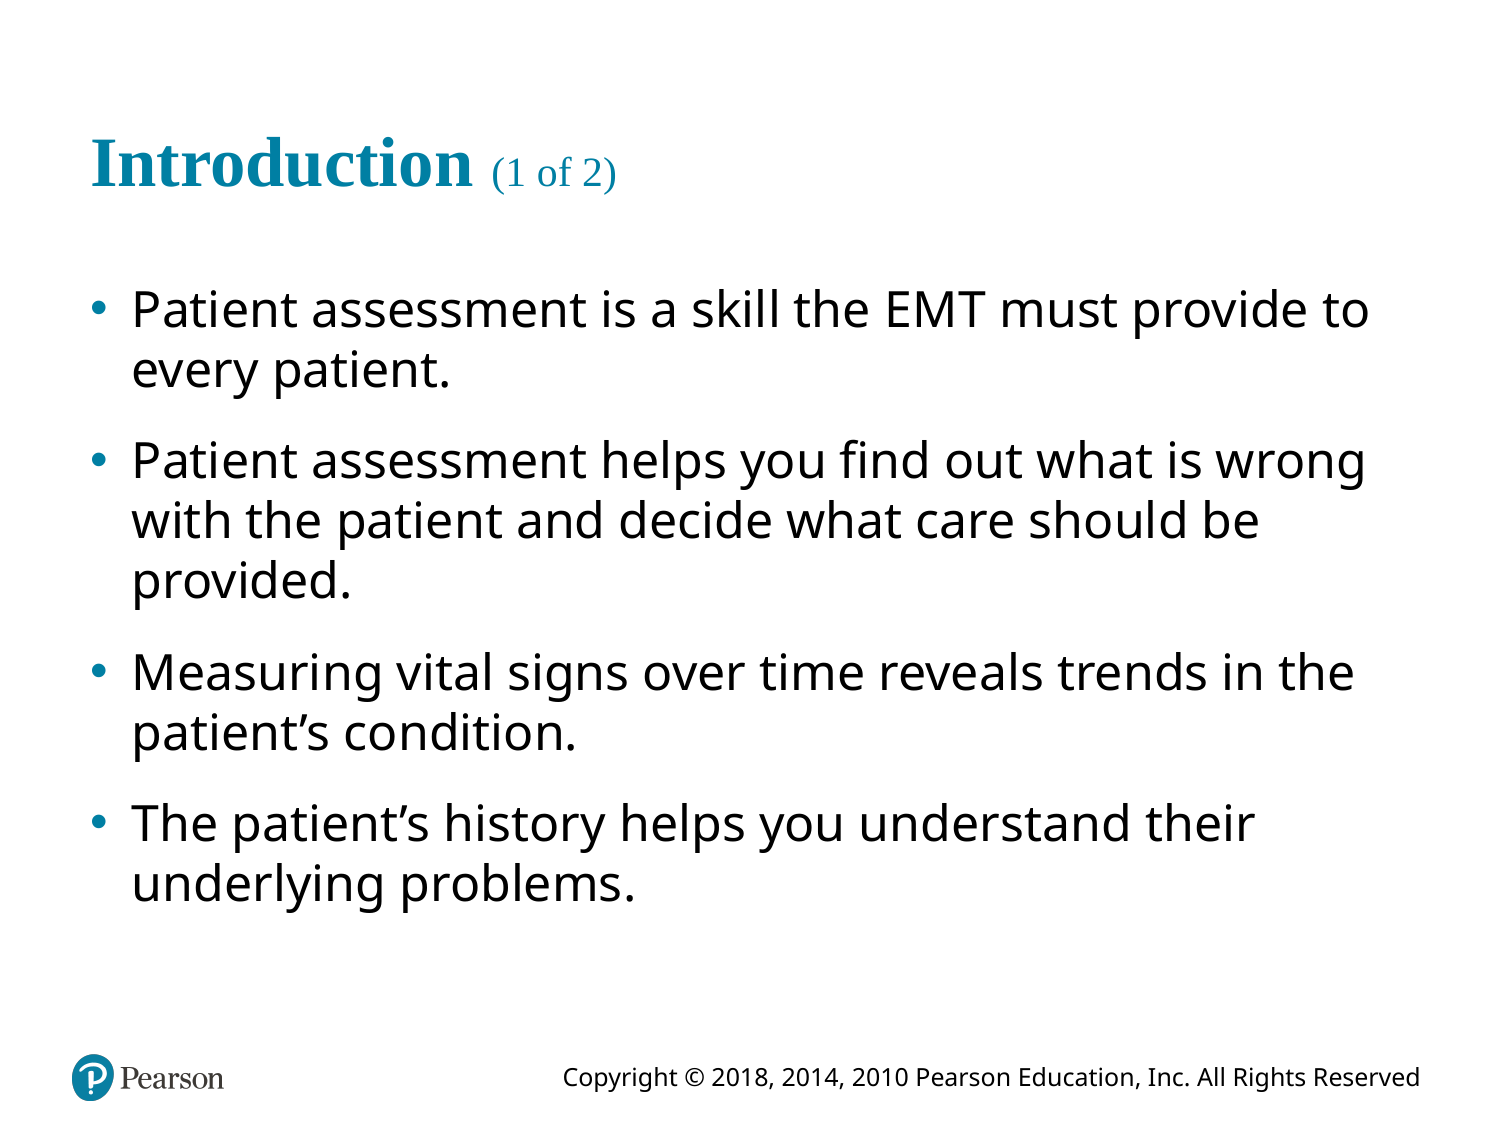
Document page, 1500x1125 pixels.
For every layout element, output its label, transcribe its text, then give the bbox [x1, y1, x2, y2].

list Patient assessment is a skill the E M T must provide to every patient. Patient assessment helps you find out what is wrong with the patient and decide what care should be provided. Measuring vital signs over time reveals trends in the patient’s condition. The patient’s history helps you understand their underlying problems. [75, 262, 1425, 873]
title Introduction (1 of 2) [75, 35, 1425, 216]
picture [72, 1087, 83, 1101]
picture [80, 1063, 106, 1088]
picture [72, 1054, 88, 1070]
picture [98, 1054, 224, 1101]
